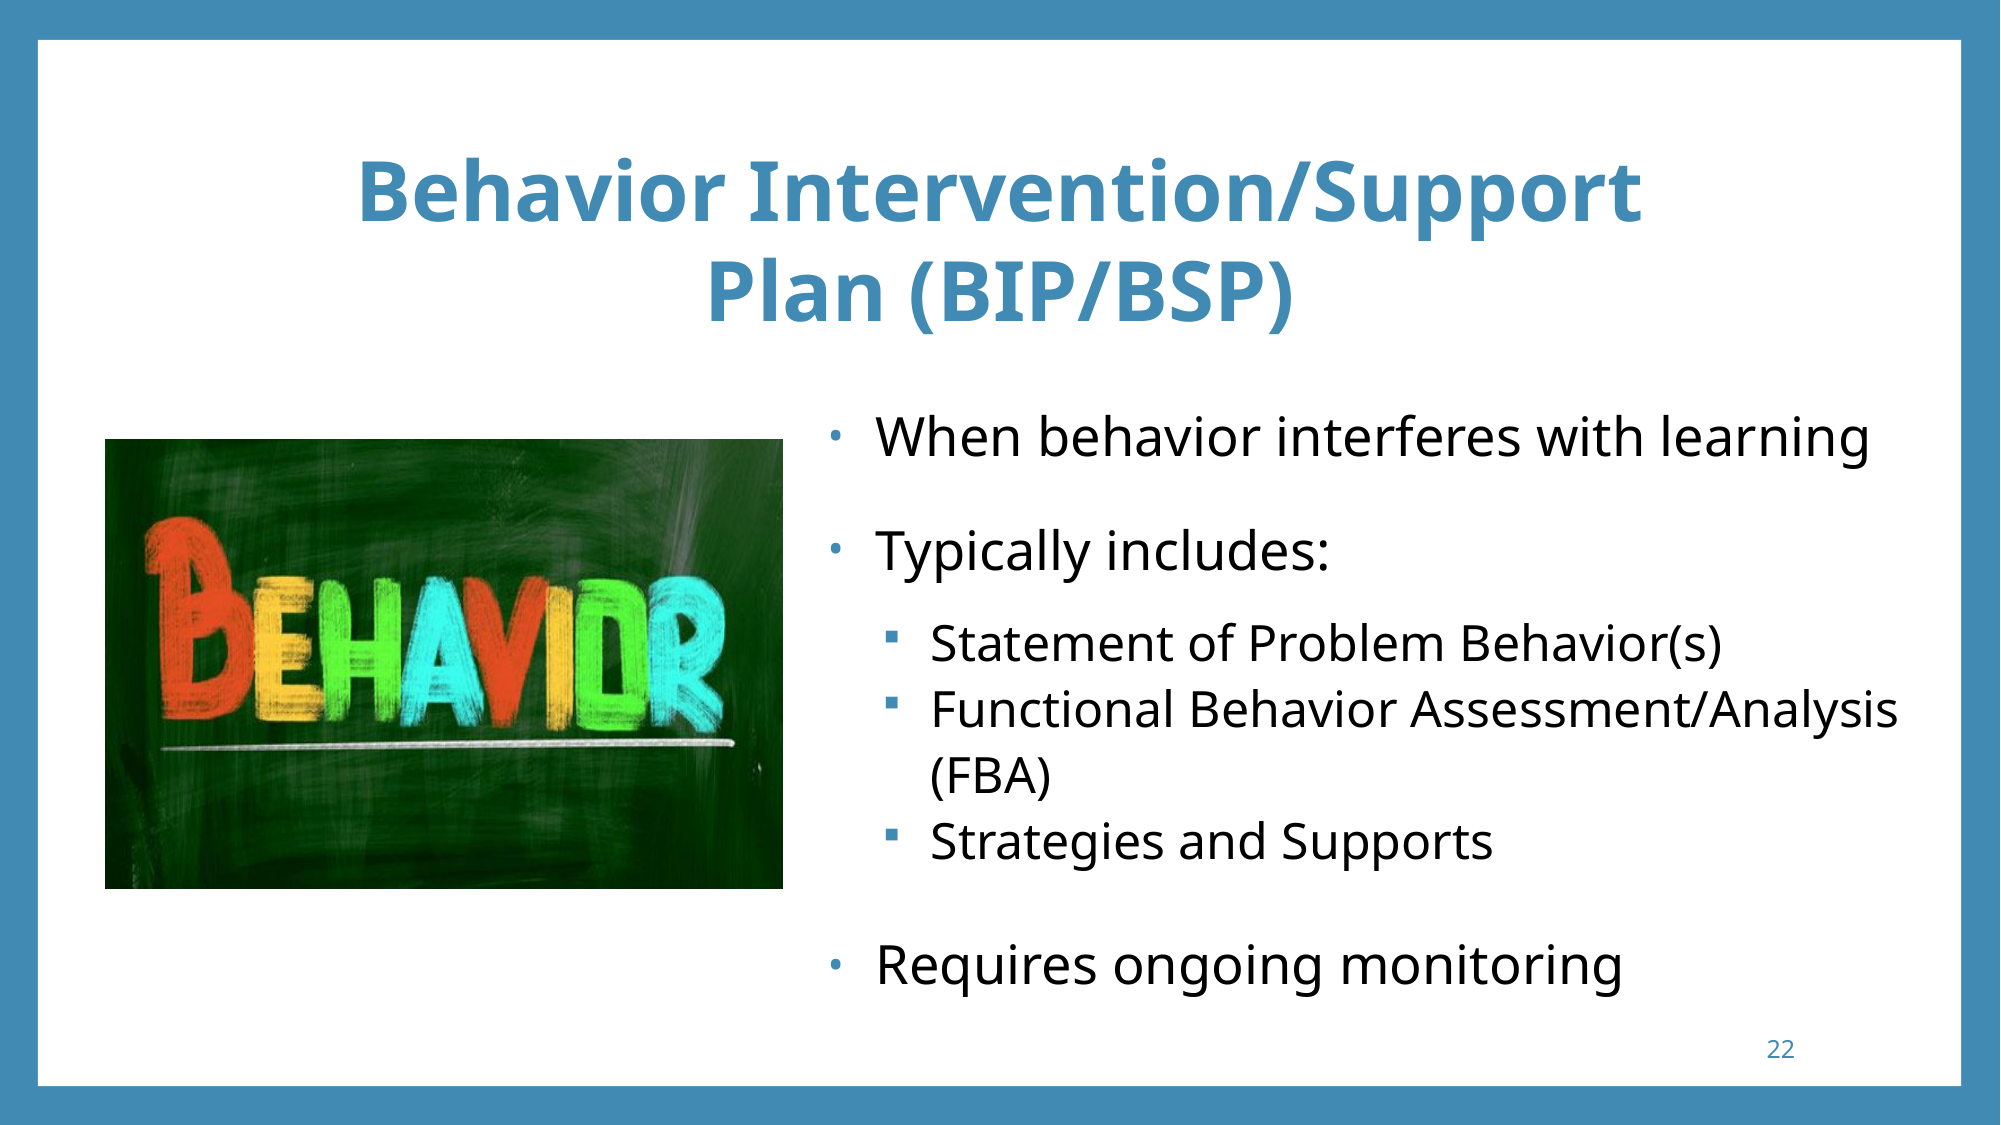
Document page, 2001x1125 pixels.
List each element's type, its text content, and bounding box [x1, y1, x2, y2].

text_box When behavior interferes with learning Typically includes: Statement of Problem Behavior(s) Functional Behavior Assessment/Analysis (FBA) Strategies and Supports Requires ongoing monitoring [783, 388, 1939, 959]
picture [105, 438, 783, 889]
text_box Behavior Intervention/Support Plan (BIP/BSP) [291, 130, 1709, 391]
slide_number 22 [1530, 1020, 1811, 1081]
